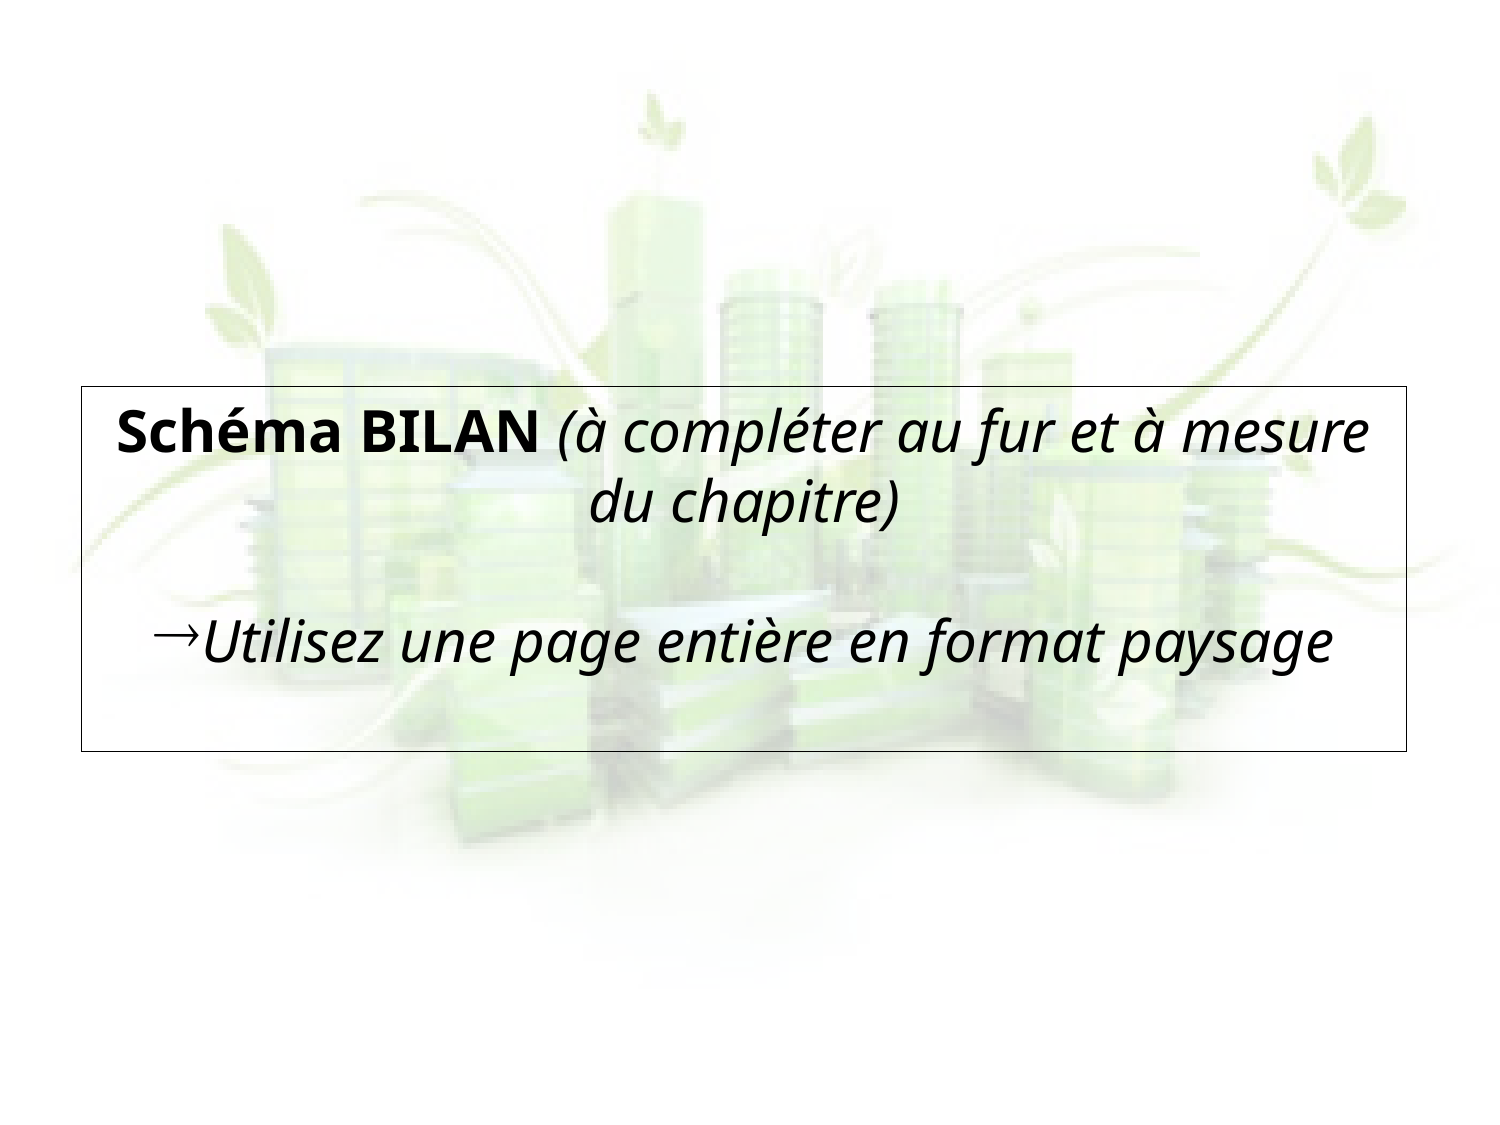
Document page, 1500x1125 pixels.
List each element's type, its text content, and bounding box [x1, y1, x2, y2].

text_box Schéma BILAN (à compléter au fur et à mesure du chapitre) Utilisez une page entière en format paysage [81, 386, 1407, 752]
